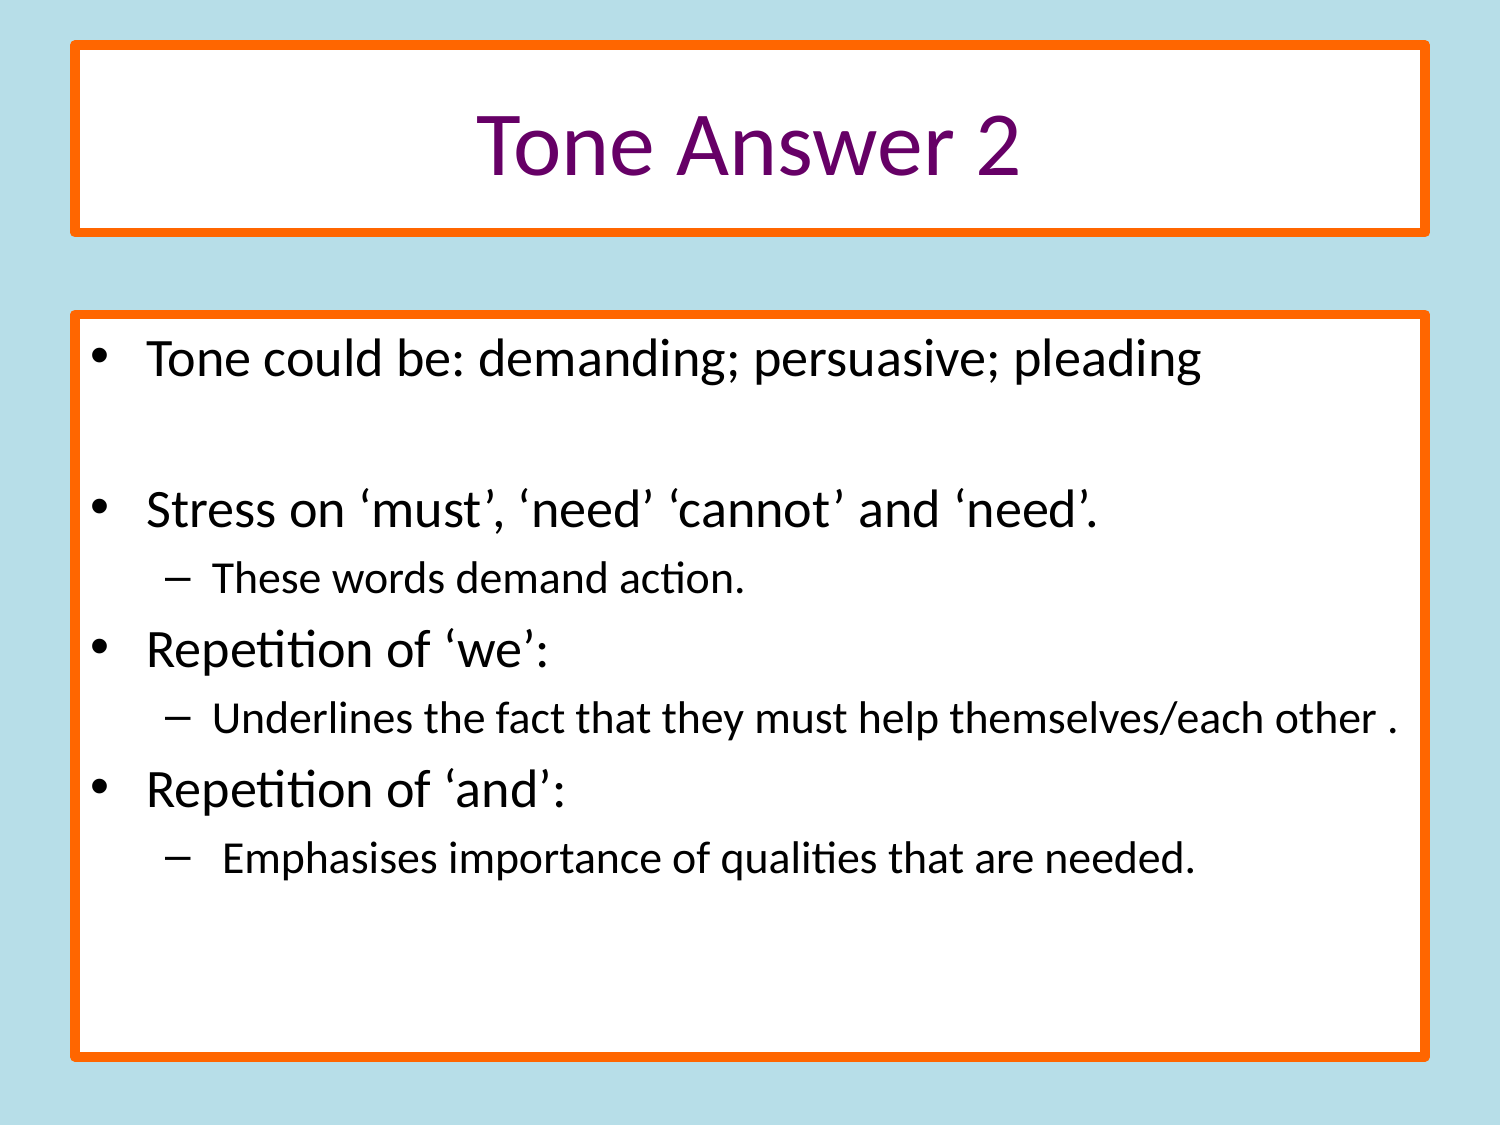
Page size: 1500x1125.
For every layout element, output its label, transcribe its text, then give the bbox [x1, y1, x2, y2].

list Tone could be: demanding; persuasive; pleading Stress on ‘must’, ‘need’ ‘cannot’ and ‘need’. These words demand action. Repetition of ‘we’: Underlines the fact that they must help themselves/each other . Repetition of ‘and’: Emphasises importance of qualities that are needed. [75, 314, 1425, 1057]
title Tone Answer 2 [75, 45, 1425, 233]
